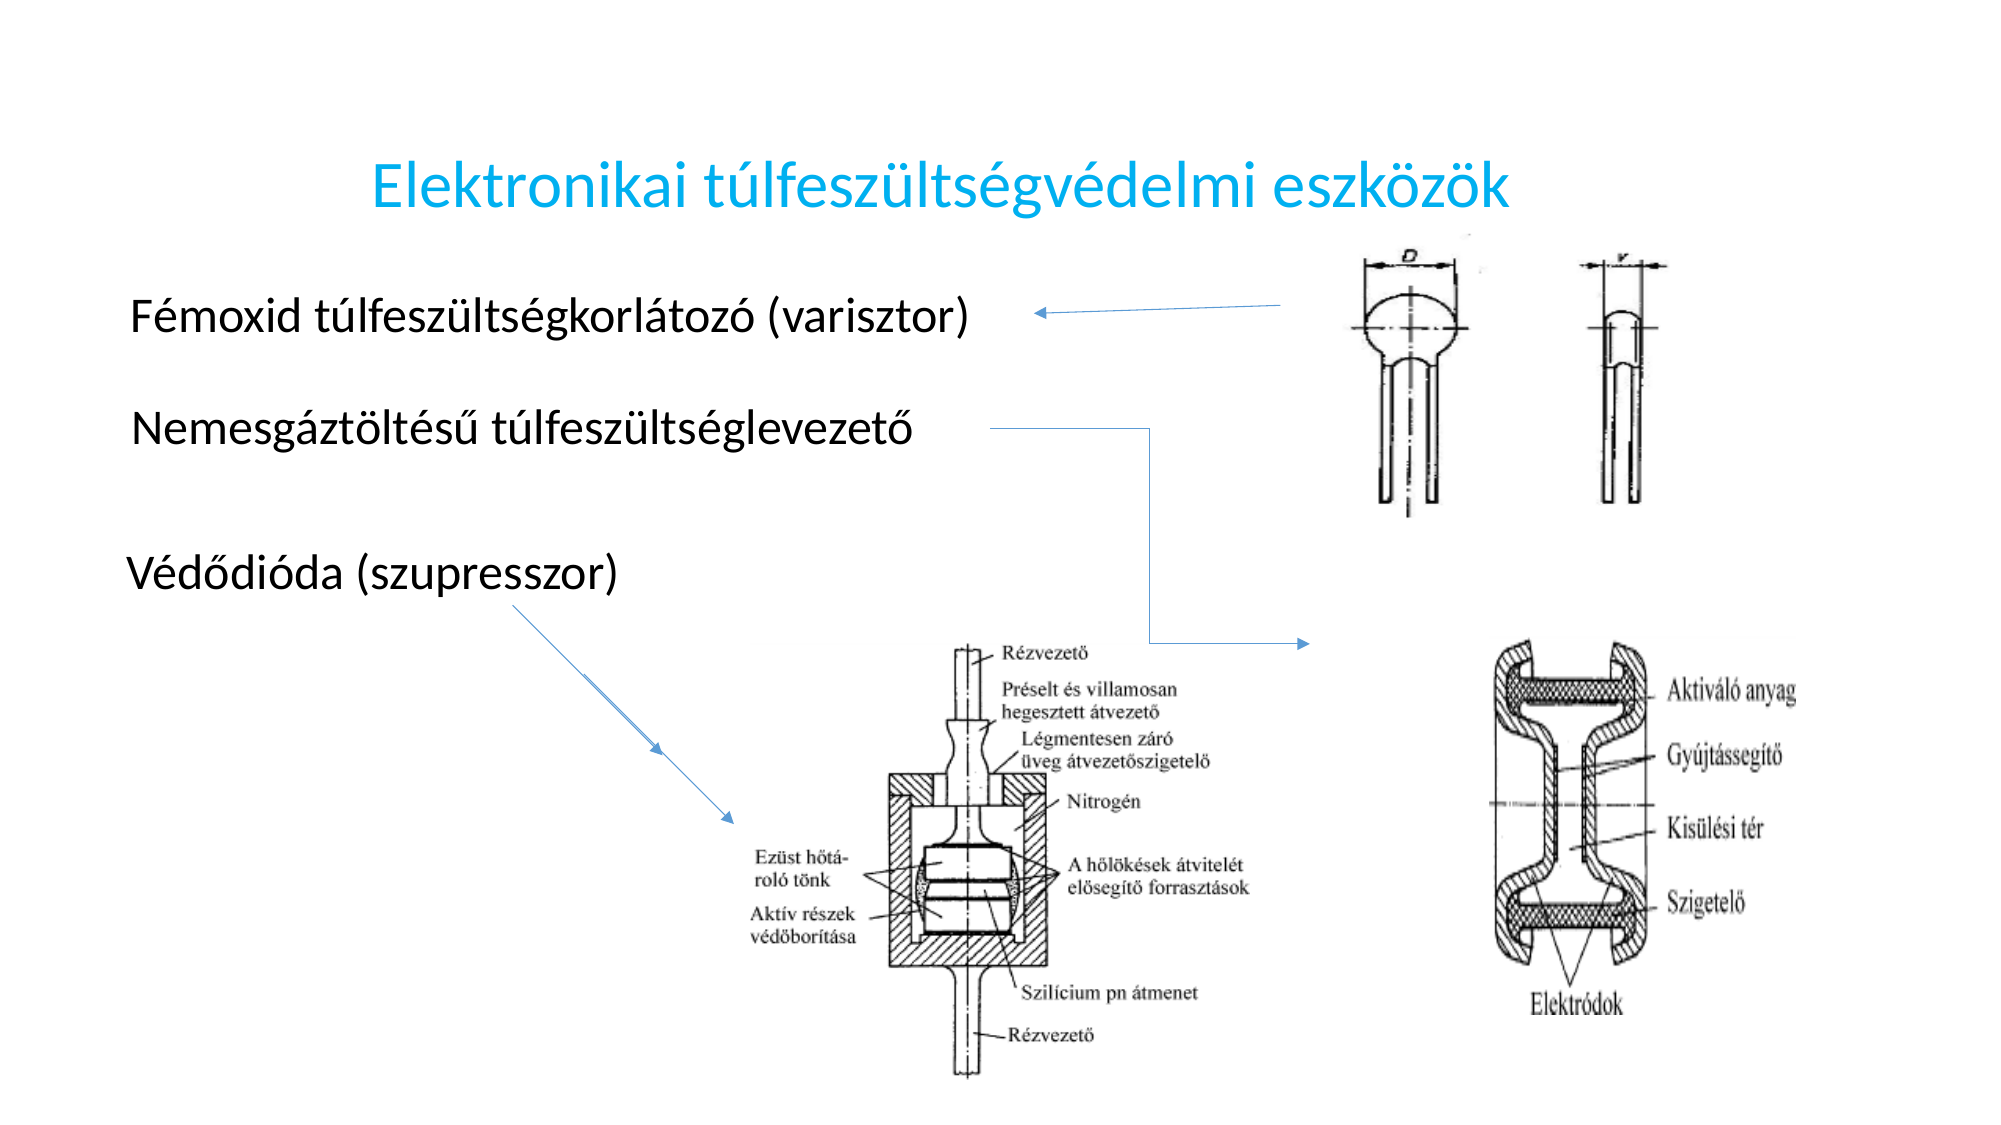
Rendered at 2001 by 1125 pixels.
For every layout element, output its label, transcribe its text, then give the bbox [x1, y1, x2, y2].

picture [1489, 636, 1796, 1015]
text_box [989, 428, 1310, 644]
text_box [1033, 305, 1281, 314]
text_box Elektronikai túlfeszültségvédelmi eszközök [357, 133, 1790, 228]
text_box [583, 674, 734, 825]
text_box Nemesgáztöltésű túlfeszültséglevezető [116, 386, 930, 462]
picture [749, 643, 1250, 1080]
text_box Fémoxid túlfeszültségkorlátozó (varisztor) [115, 275, 986, 350]
text_box Védődióda (szupresszor) [112, 532, 989, 607]
picture [1309, 228, 1725, 533]
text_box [512, 605, 663, 756]
